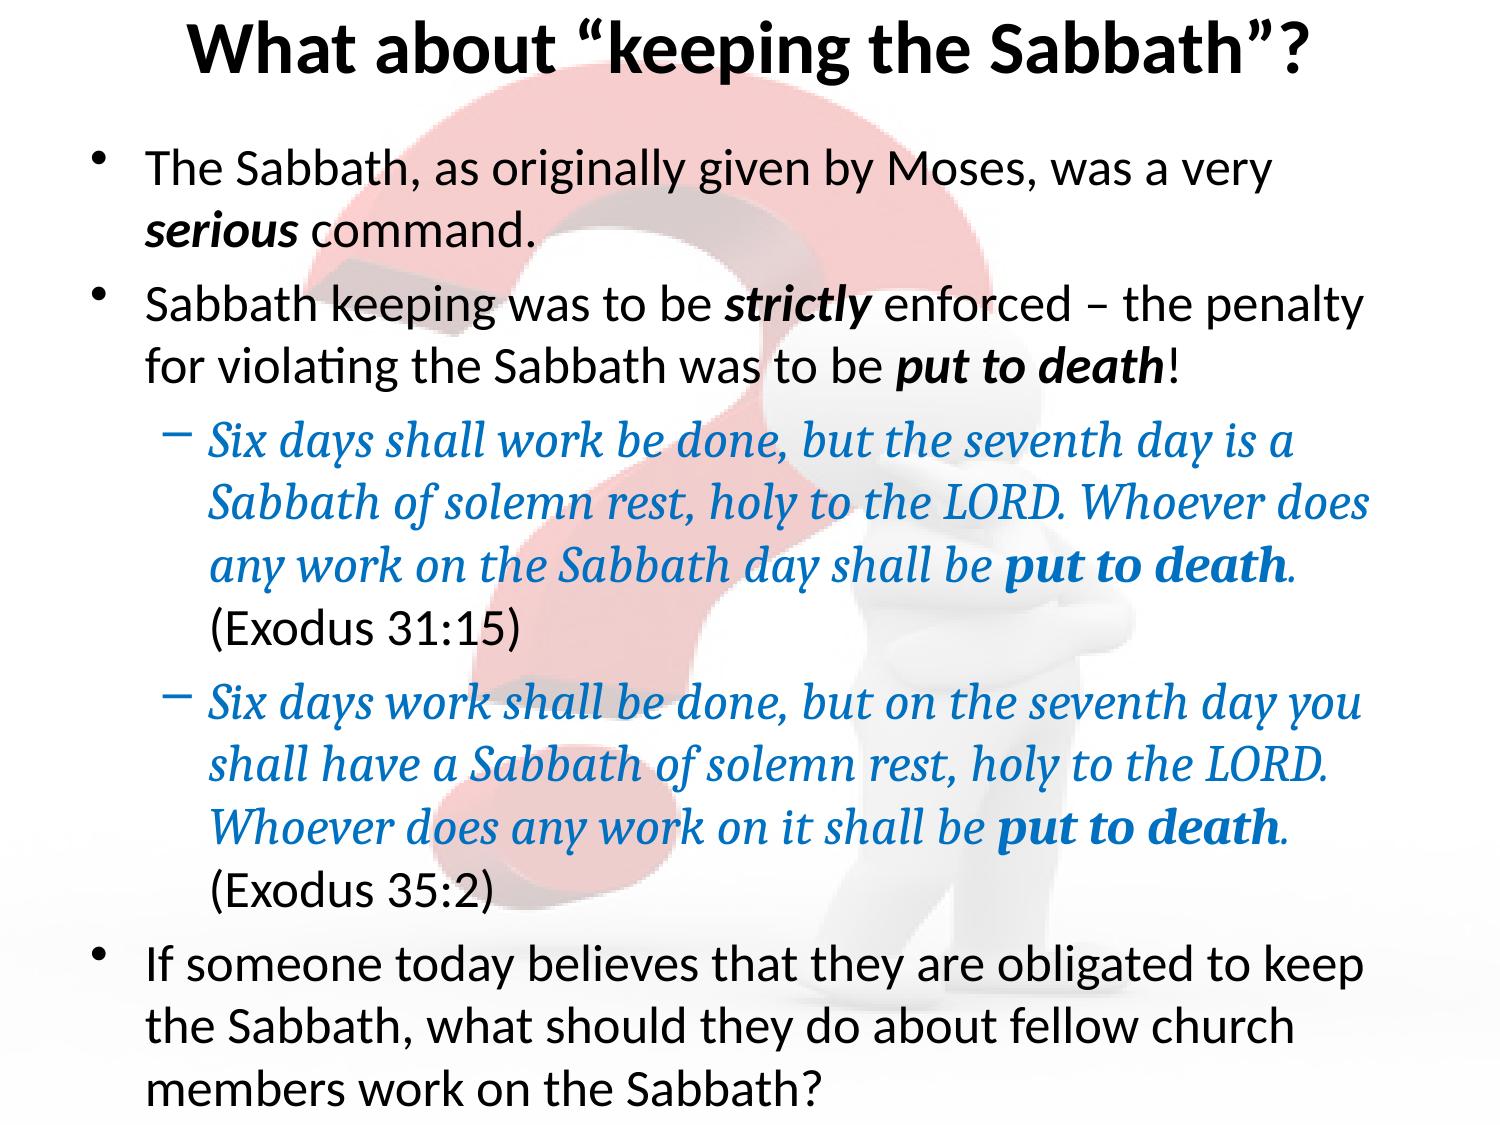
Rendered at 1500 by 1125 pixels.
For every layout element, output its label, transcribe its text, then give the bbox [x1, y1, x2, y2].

list The Sabbath, as originally given by Moses, was a very serious command. Sabbath keeping was to be strictly enforced – the penalty for violating the Sabbath was to be put to death! Six days shall work be done, but the seventh day is a Sabbath of solemn rest, holy to the LORD. Whoever does any work on the Sabbath day shall be put to death. (Exodus 31:15) Six days work shall be done, but on the seventh day you shall have a Sabbath of solemn rest, holy to the LORD. Whoever does any work on it shall be put to death. (Exodus 35:2) If someone today believes that they are obligated to keep the Sabbath, what should they do about fellow church members work on the Sabbath? [74, 124, 1426, 1125]
title What about “keeping the Sabbath”? [74, 0, 1426, 88]
